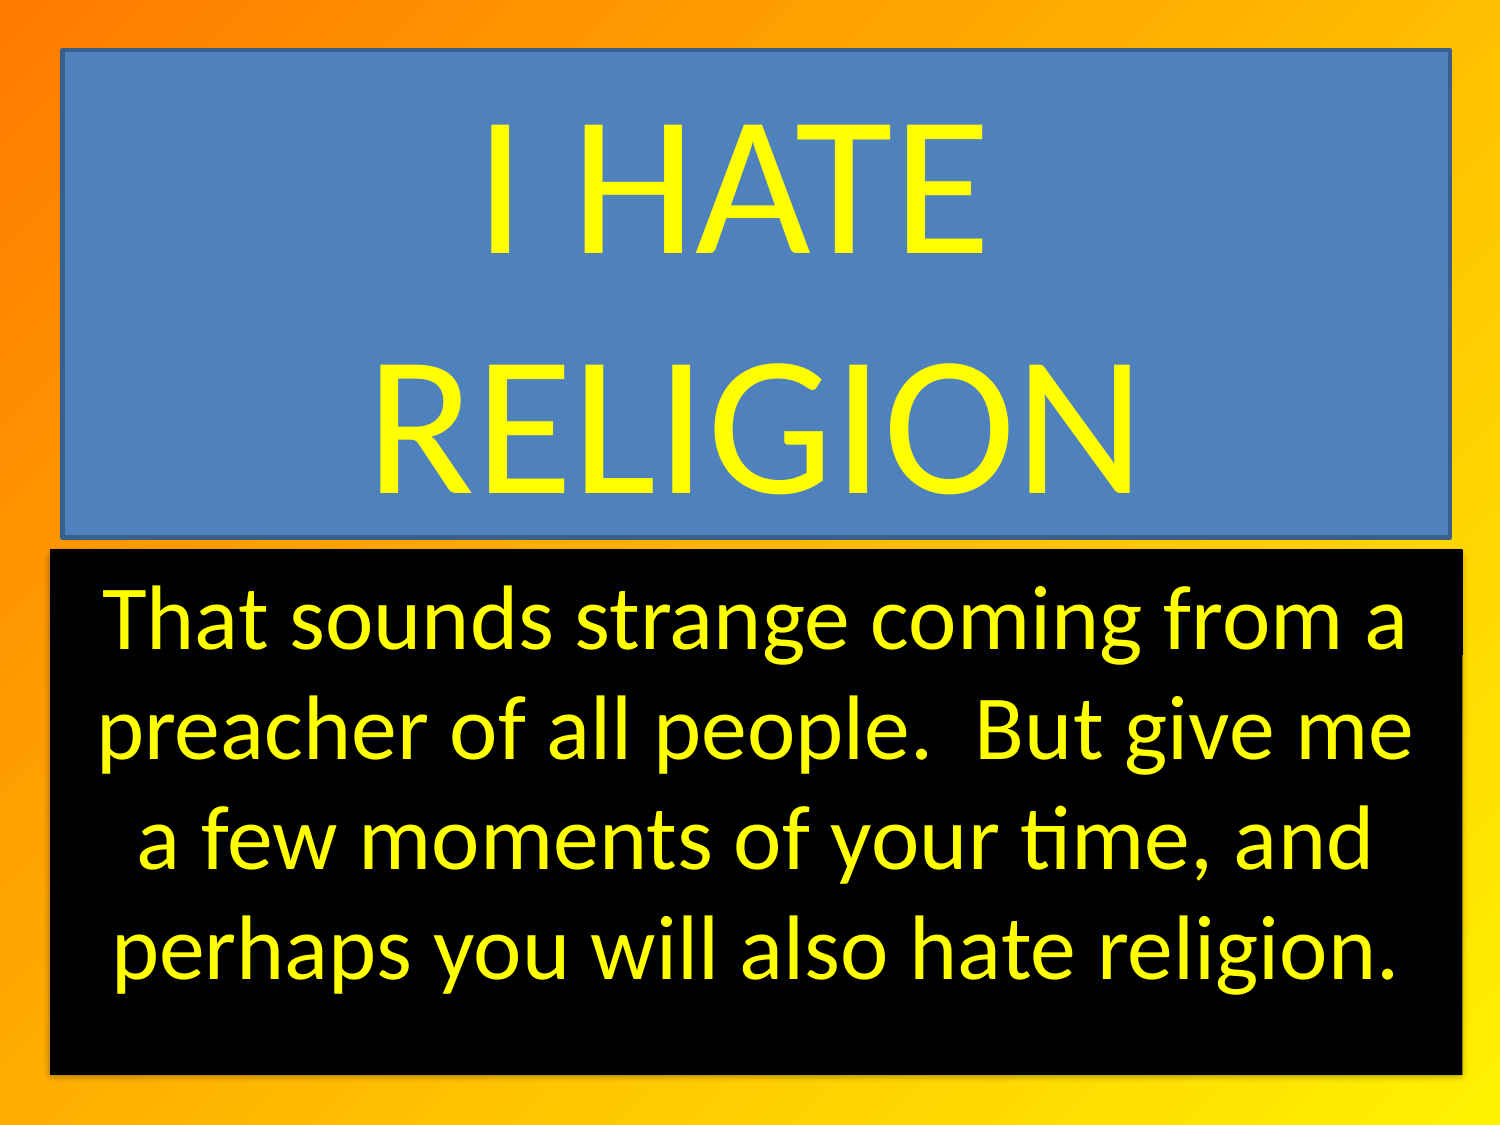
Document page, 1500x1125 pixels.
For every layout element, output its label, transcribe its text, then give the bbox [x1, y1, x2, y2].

subtitle That sounds strange coming from a preacher of all people. But give me a few moments of your time, and perhaps you will also hate religion. [50, 549, 1463, 1075]
title I HATE RELIGION [60, 48, 1452, 540]
